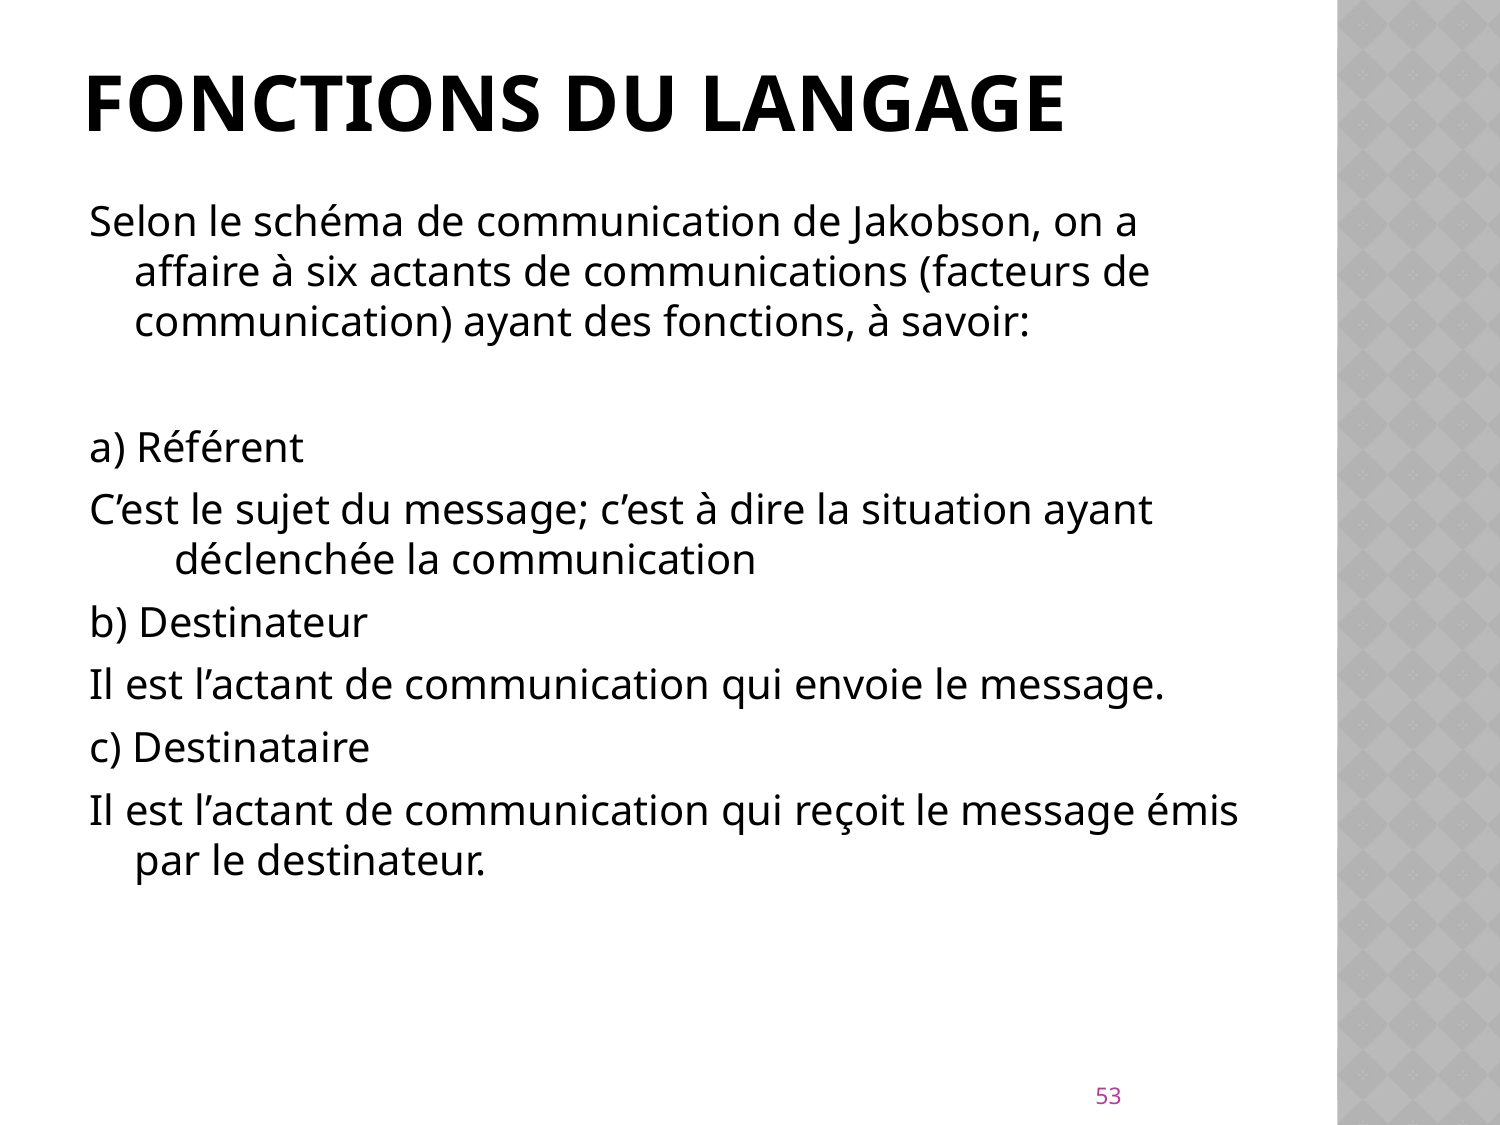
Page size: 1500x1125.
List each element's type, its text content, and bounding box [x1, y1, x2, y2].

slide_number 53 [1025, 1075, 1122, 1113]
title Fonctions du langage [75, 52, 1263, 187]
list Selon le schéma de communication de Jakobson, on a affaire à six actants de communications (facteurs de communication) ayant des fonctions, à savoir: a) Référent C’est le sujet du message; c’est à dire la situation ayant déclenchée la communication b) Destinateur Il est l’actant de communication qui envoie le message. c) Destinataire Il est l’actant de communication qui reçoit le message émis par le destinateur. [75, 187, 1263, 1059]
